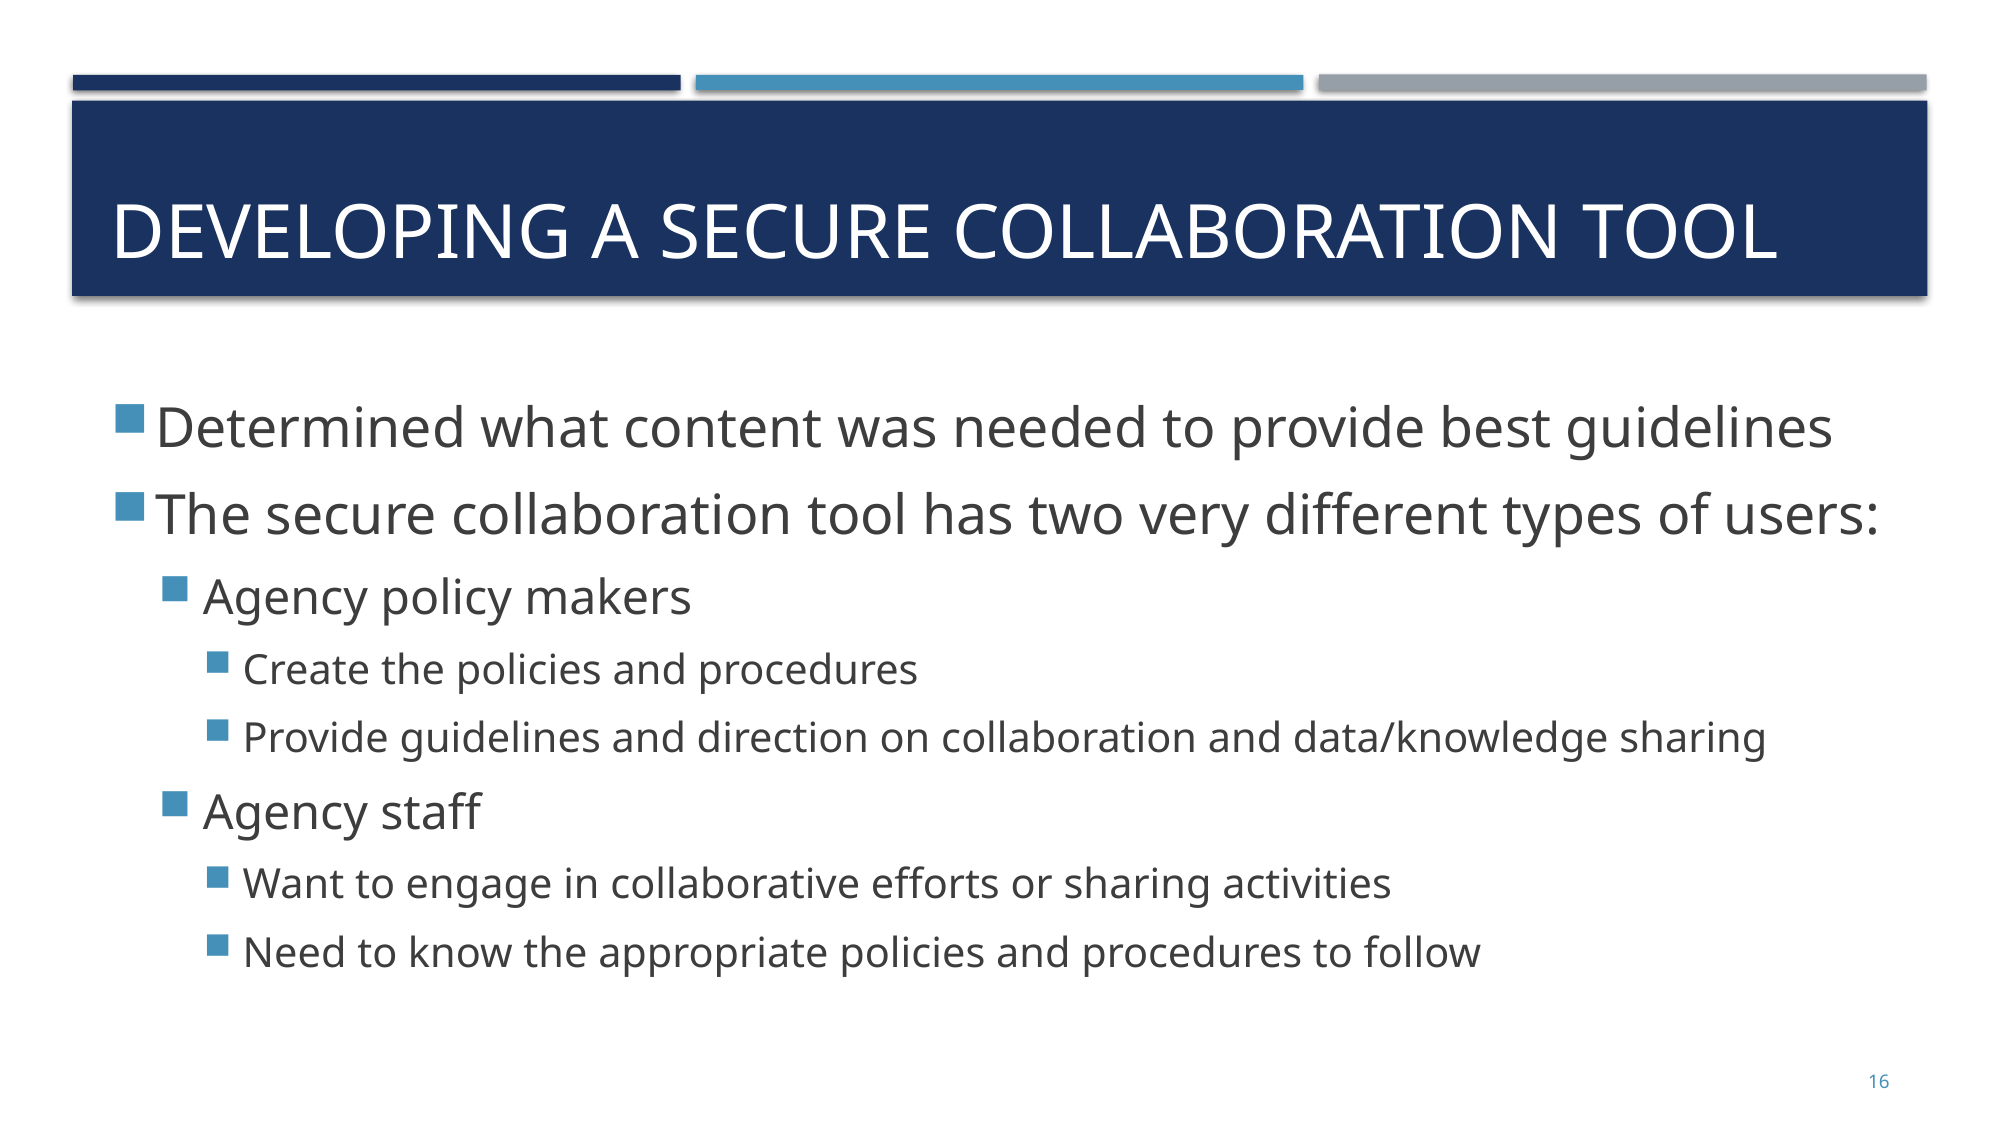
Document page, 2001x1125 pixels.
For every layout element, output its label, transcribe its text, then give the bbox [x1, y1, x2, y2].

slide_number 16 [1732, 1052, 1905, 1113]
title Developing A Secure Collaboration Tool [95, 115, 1905, 282]
list Determined what content was needed to provide best guidelines The secure collaboration tool has two very different types of users: Agency policy makers Create the policies and procedures Provide guidelines and direction on collaboration and data/knowledge sharing Agency staff Want to engage in collaborative efforts or sharing activities Need to know the appropriate policies and procedures to follow [95, 357, 1905, 1010]
